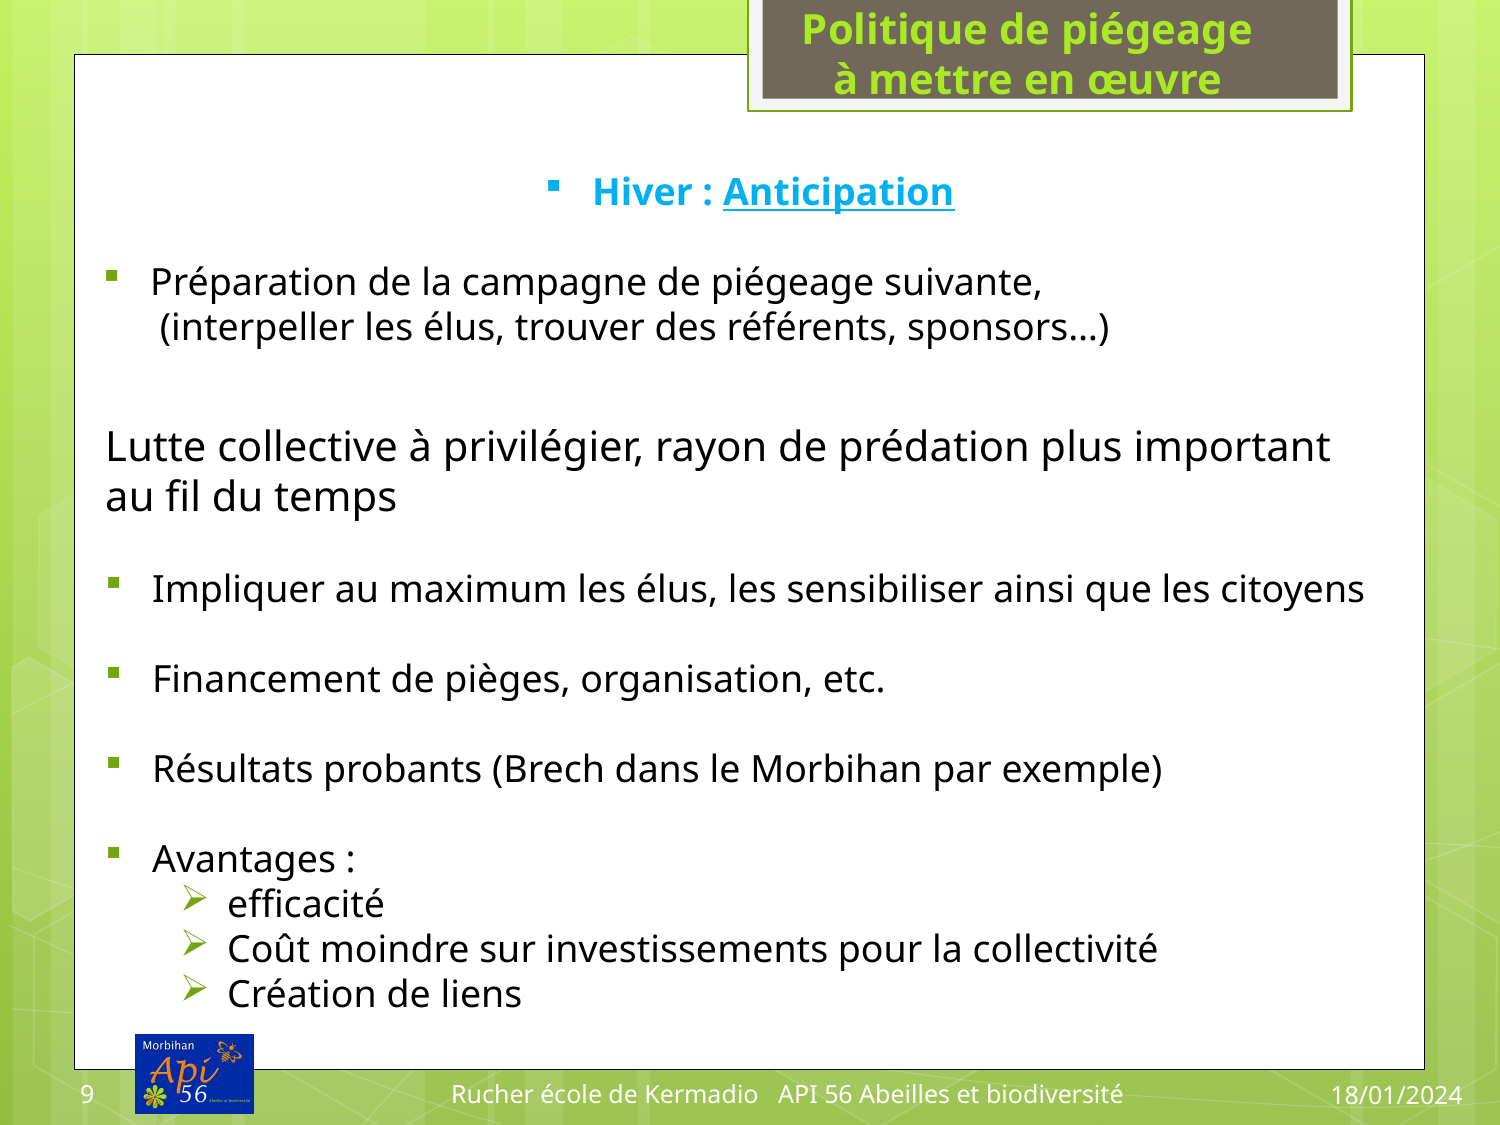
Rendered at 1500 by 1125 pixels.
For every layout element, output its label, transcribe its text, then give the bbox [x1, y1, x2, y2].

text_box Lutte collective à privilégier, rayon de prédation plus important au fil du temps Impliquer au maximum les élus, les sensibiliser ainsi que les citoyens Financement de pièges, organisation, etc. Résultats probants (Brech dans le Morbihan par exemple) Avantages : efficacité Coût moindre sur investissements pour la collectivité Création de liens [90, 412, 1389, 1065]
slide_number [1140, 1065, 1478, 1125]
text_box Politique de piégeage à mettre en œuvre [785, 0, 1270, 111]
picture [135, 1034, 255, 1114]
text_box Hiver : Anticipation Préparation de la campagne de piégeage suivante, (interpeller les élus, trouver des référents, sponsors…) [88, 160, 1412, 356]
slide_number 9 [64, 1065, 284, 1125]
footer Rucher école de Kermadio API 56 Abeilles et biodiversité [284, 1065, 1140, 1125]
